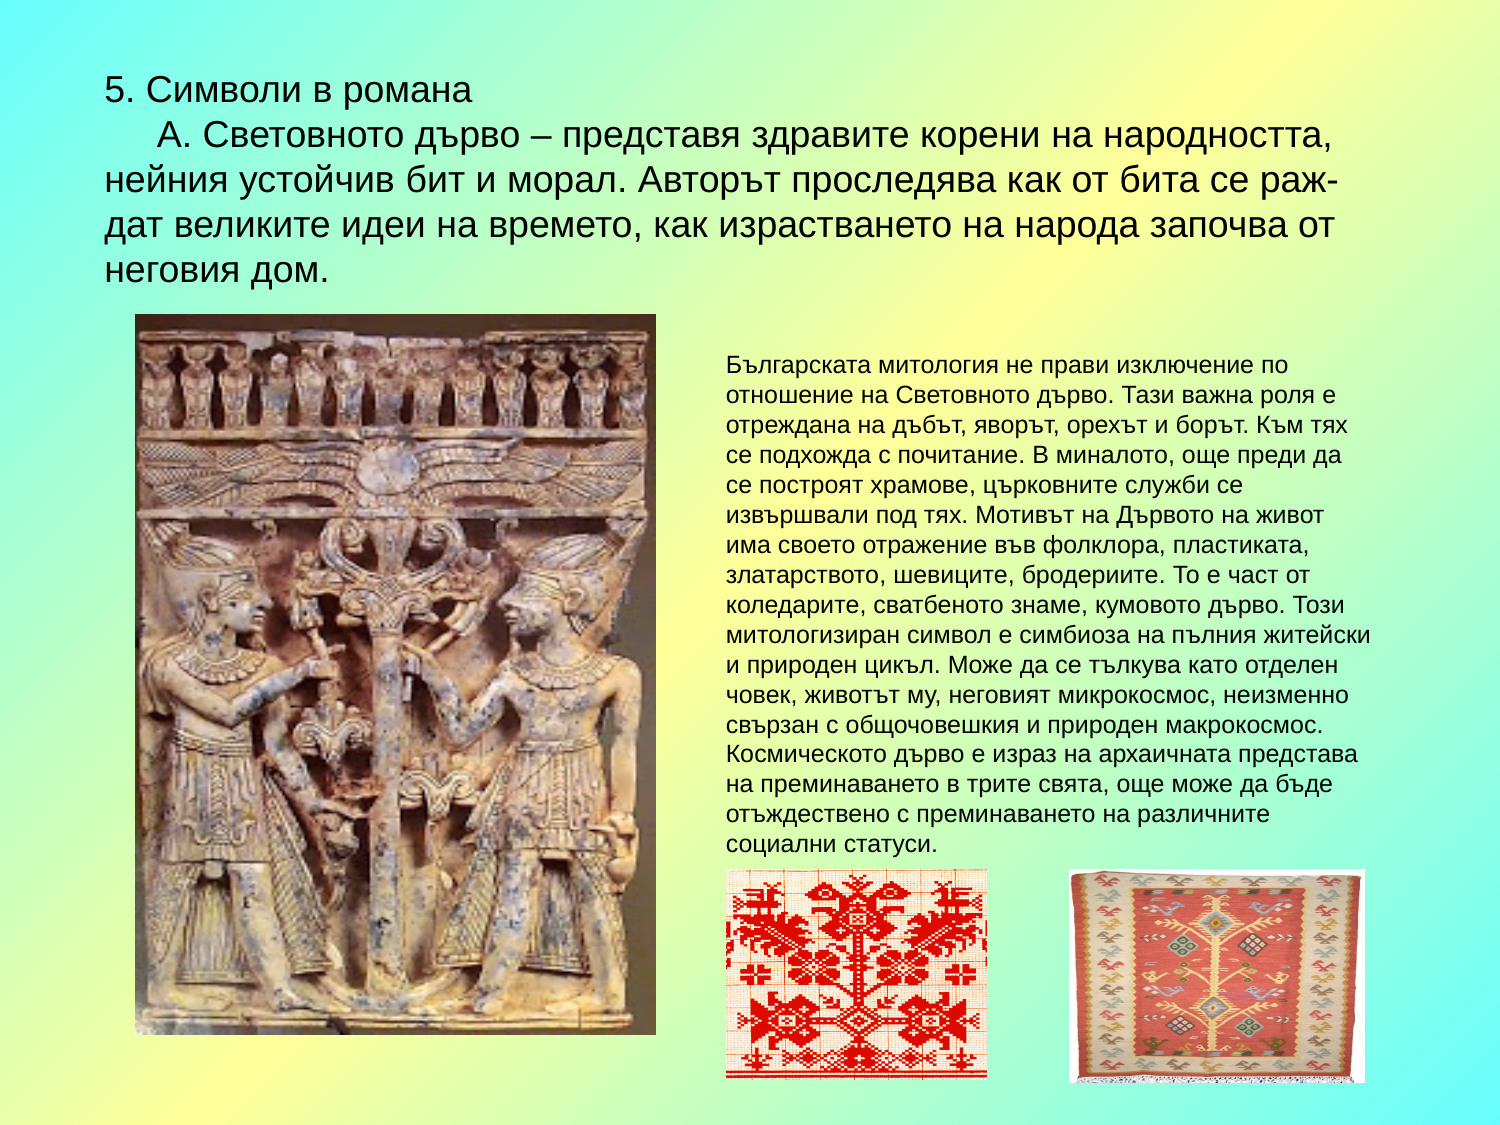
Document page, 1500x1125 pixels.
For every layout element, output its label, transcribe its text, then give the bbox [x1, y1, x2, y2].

text_box 5. Символи в романа А. Световното дърво – представя здравите корени на народността, нейния устойчив бит и морал. Авторът проследява как от бита се раж- дат великите идеи на времето, как израстването на народа започва от неговия дом. [89, 57, 1363, 298]
picture [135, 314, 656, 1035]
text_box Българската митология не прави изключение по отношение на Световното дърво. Тази важна роля е отреждана на дъбът, яворът, орехът и борът. Към тях се подхожда с почитание. В миналото, още преди да се построят храмове, църковните служби се извършвали под тях. Мотивът на Дървото на живот има своето отражение във фолклора, пластиката, златарството, шевиците, бродериите. То е част от коледарите, сватбеното знаме, кумовото дърво. Този митологизиран символ е симбиоза на пълния житейски и природен цикъл. Може да се тълкува като отделен човек, животът му, неговият микрокосмос, неизменно свързан с общочовешкия и природен макрокосмос. Космическото дърво е израз на архаичната представа на преминаването в трите свята, още може да бъде отъждествено с преминаването на различните социални статуси. [711, 341, 1388, 866]
picture [1068, 869, 1365, 1083]
picture [726, 869, 987, 1080]
